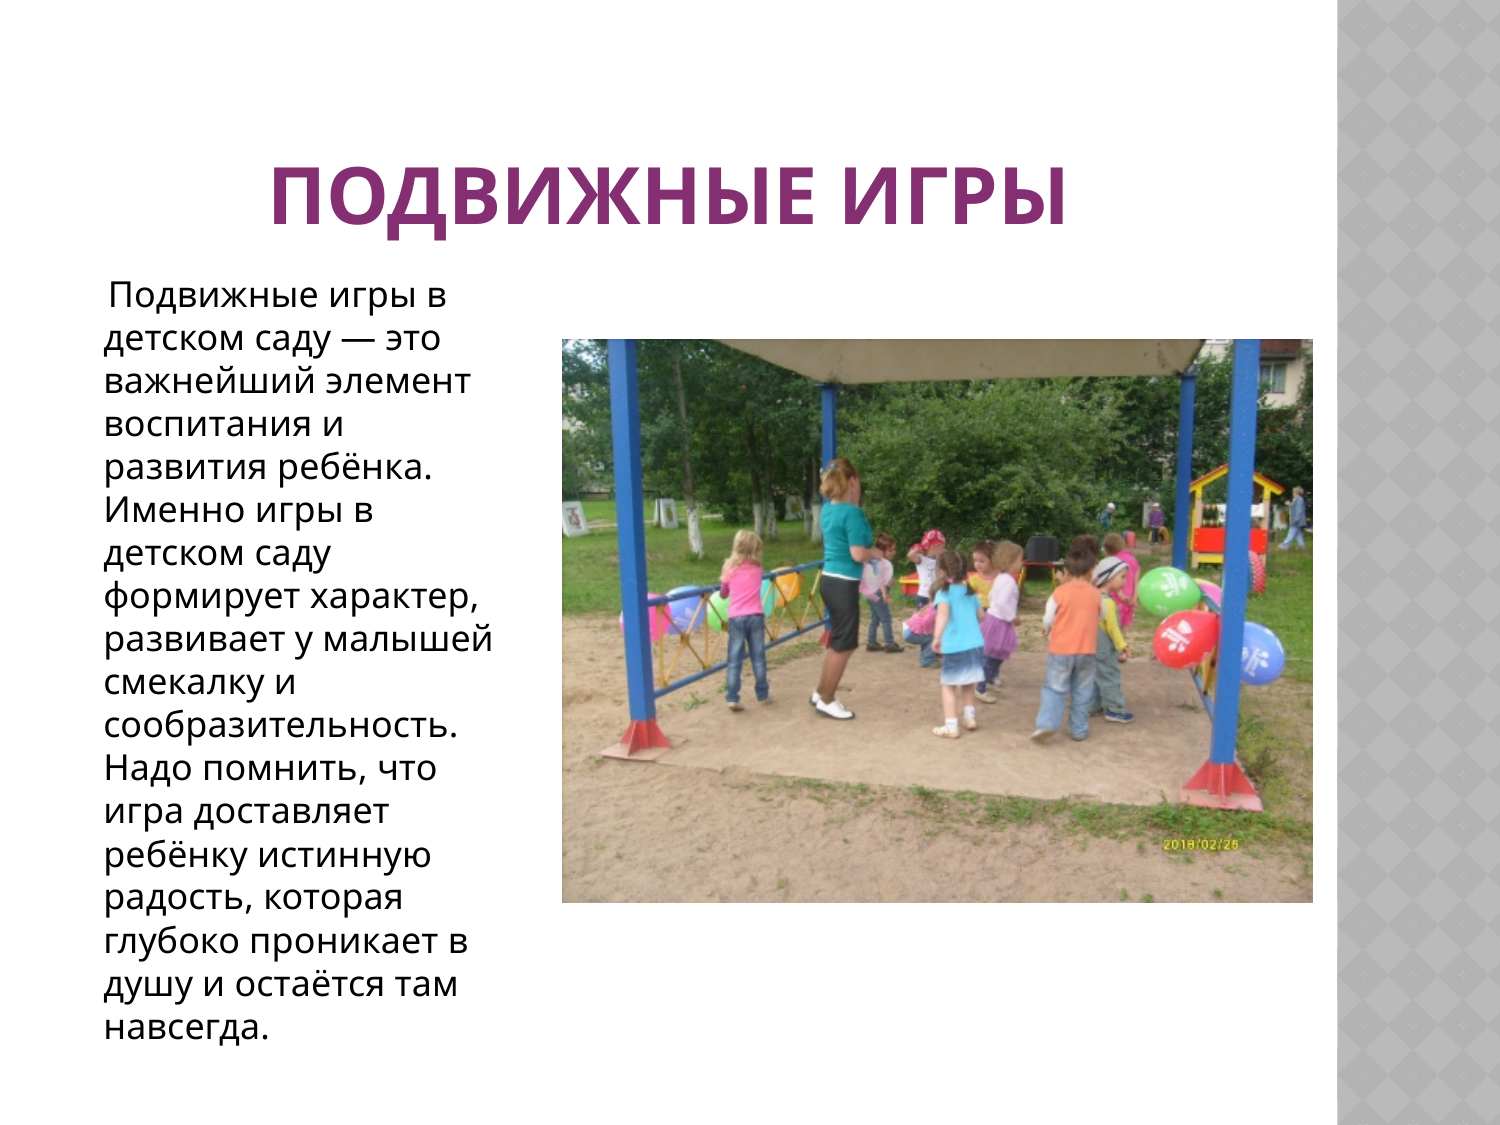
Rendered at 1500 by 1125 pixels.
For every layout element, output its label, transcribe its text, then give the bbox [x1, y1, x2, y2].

title Подвижные игры [75, 52, 1263, 240]
picture [561, 339, 1313, 903]
list Подвижные игры в детском саду — это важнейший элемент воспитания и развития ребёнка. Именно игры в детском саду формирует характер, развивает у малышей смекалку и сообразительность. Надо помнить, что игра доставляет ребёнку истинную радость, которая глубоко проникает в душу и остаётся там навсегда. [46, 264, 528, 1059]
